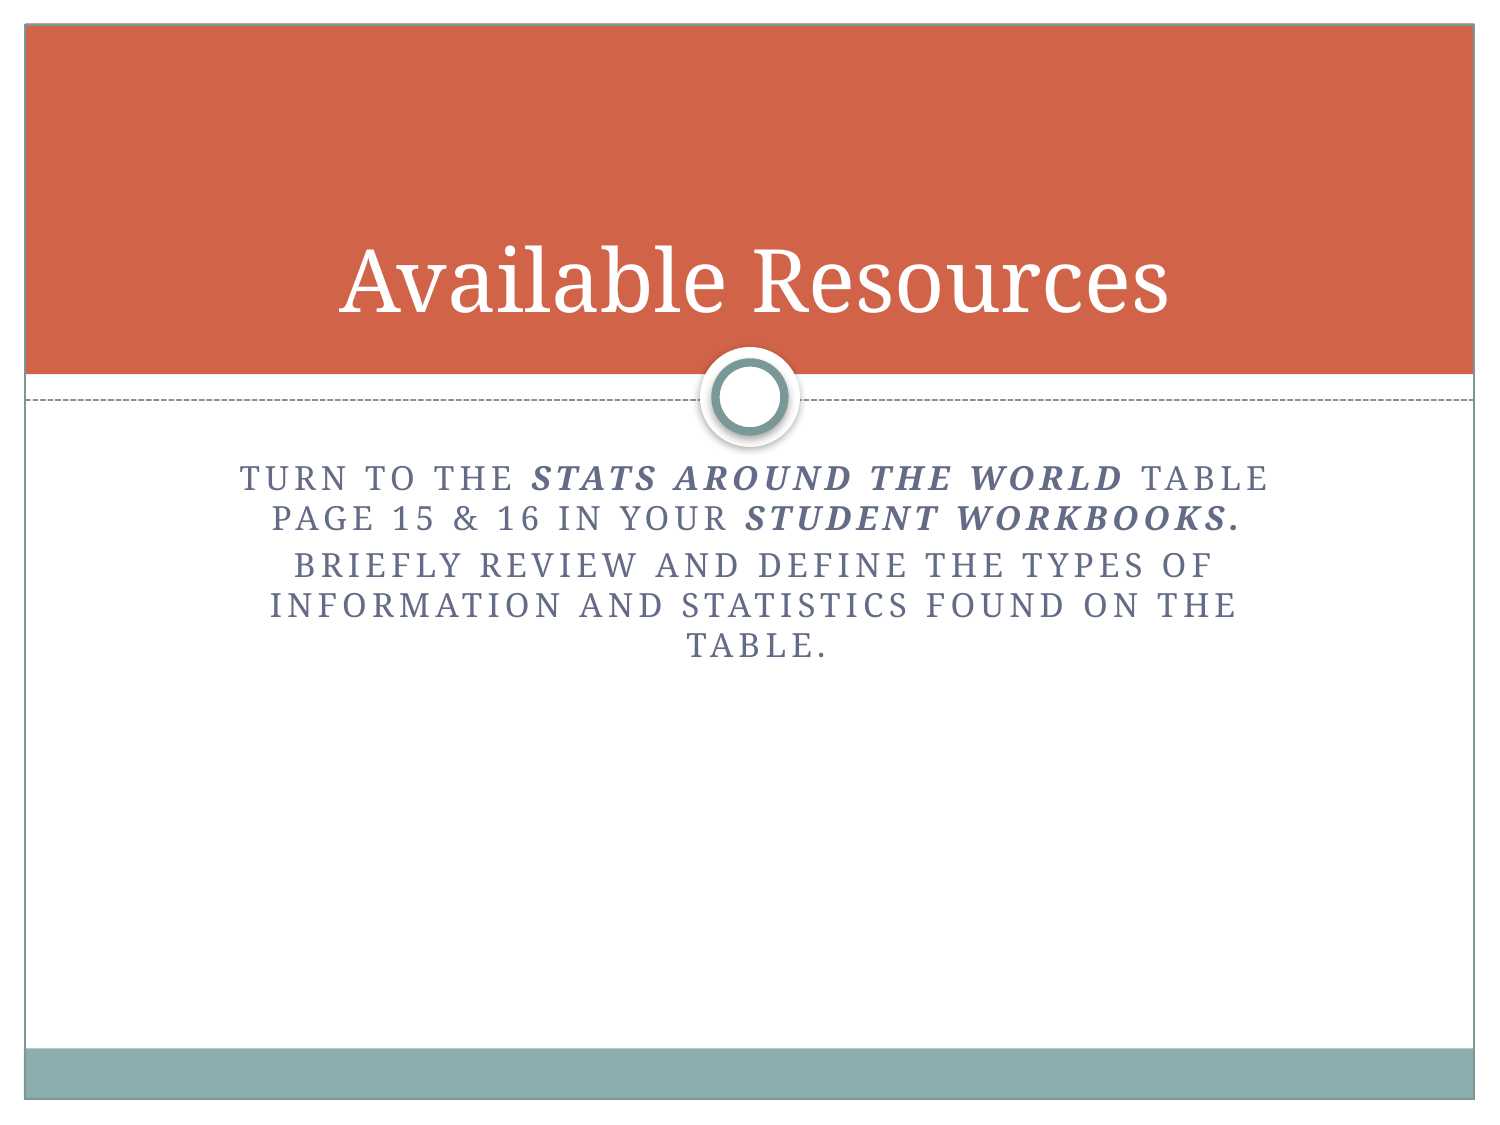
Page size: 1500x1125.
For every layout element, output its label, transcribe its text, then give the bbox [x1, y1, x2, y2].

list turn to the Stats Around the World table page 15 & 16 in your Student Workbooks. Briefly review and define the types of information and statistics found on the table. [224, 450, 1288, 725]
title Available Resources [118, 87, 1394, 338]
